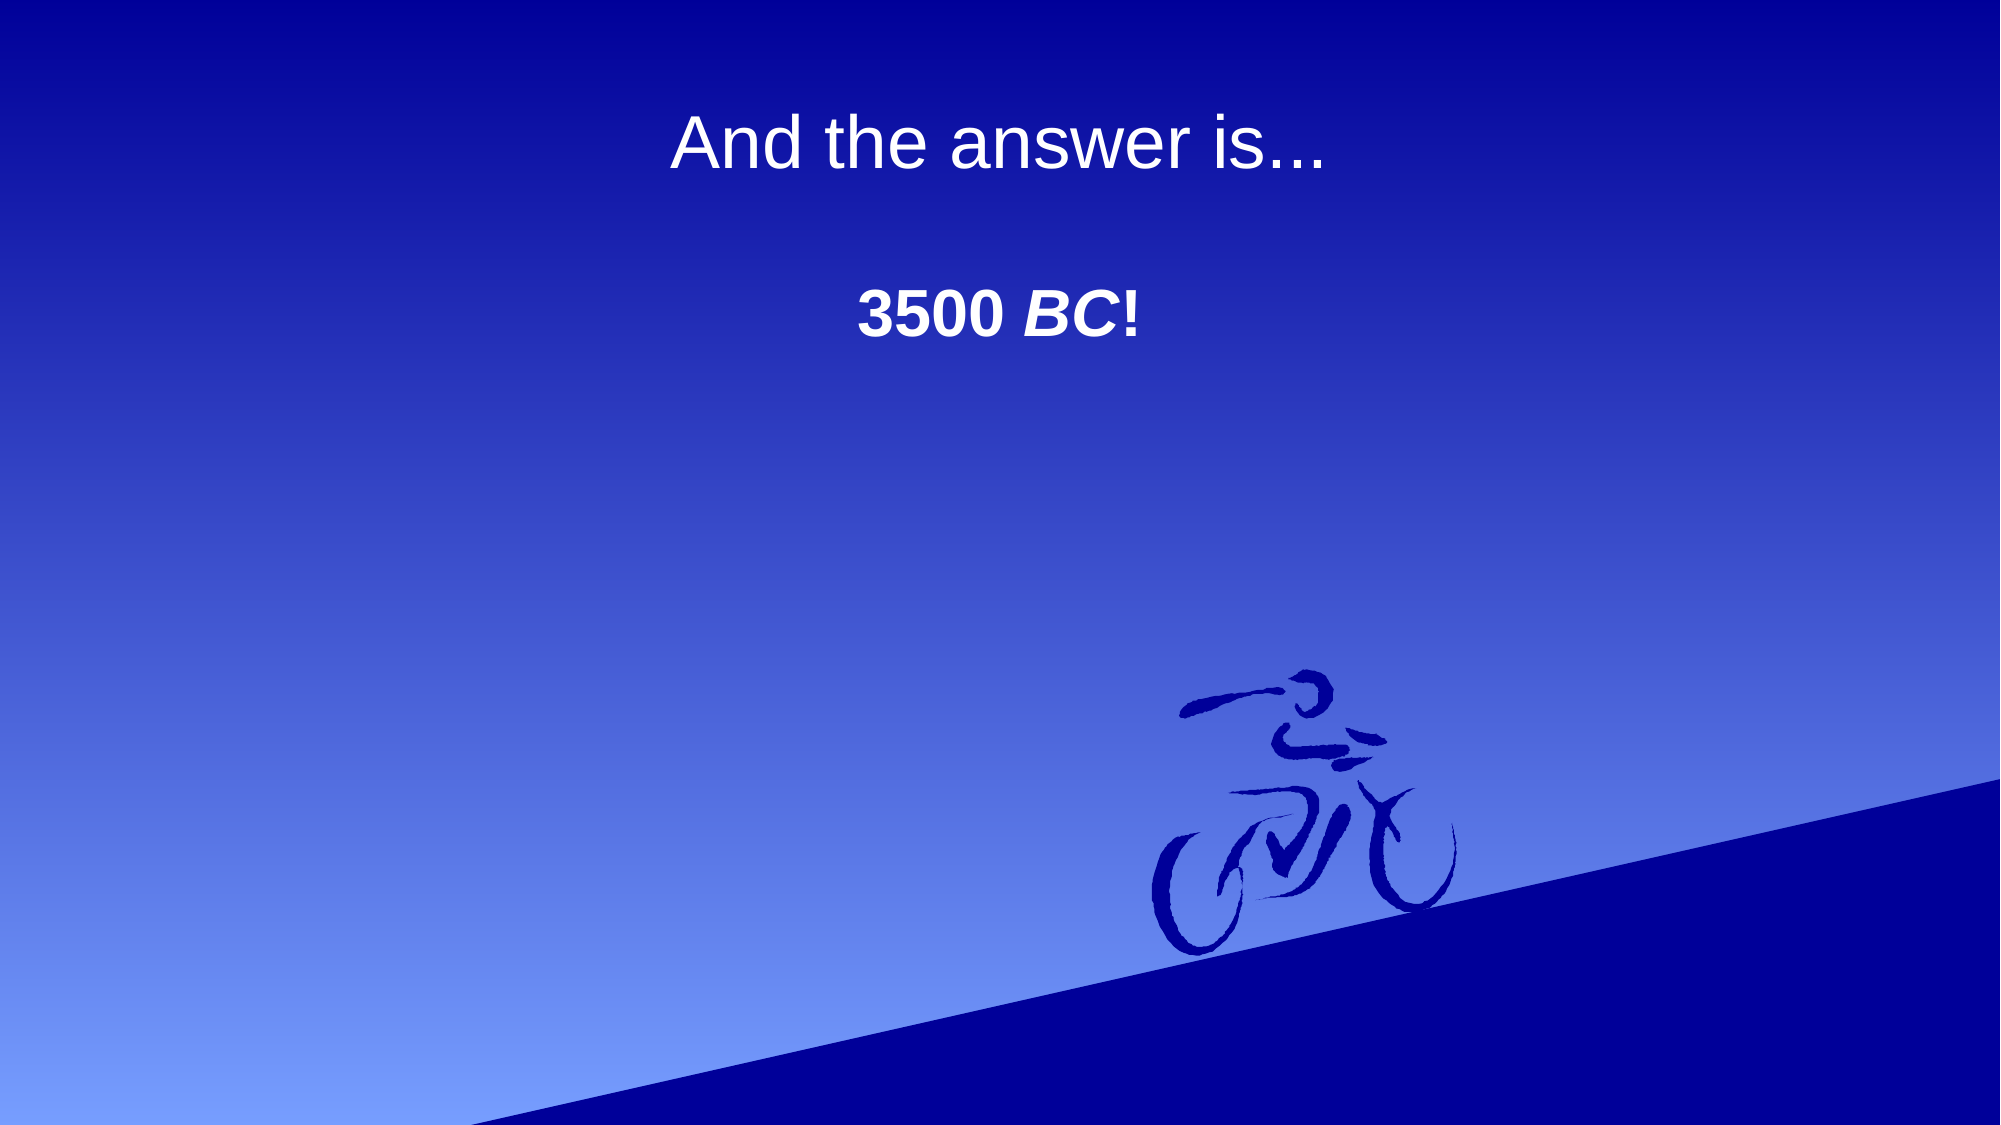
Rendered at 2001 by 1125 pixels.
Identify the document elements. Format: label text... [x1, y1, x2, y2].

title And the answer is... [99, 45, 1900, 233]
list 3500 BC! [99, 262, 1900, 1005]
